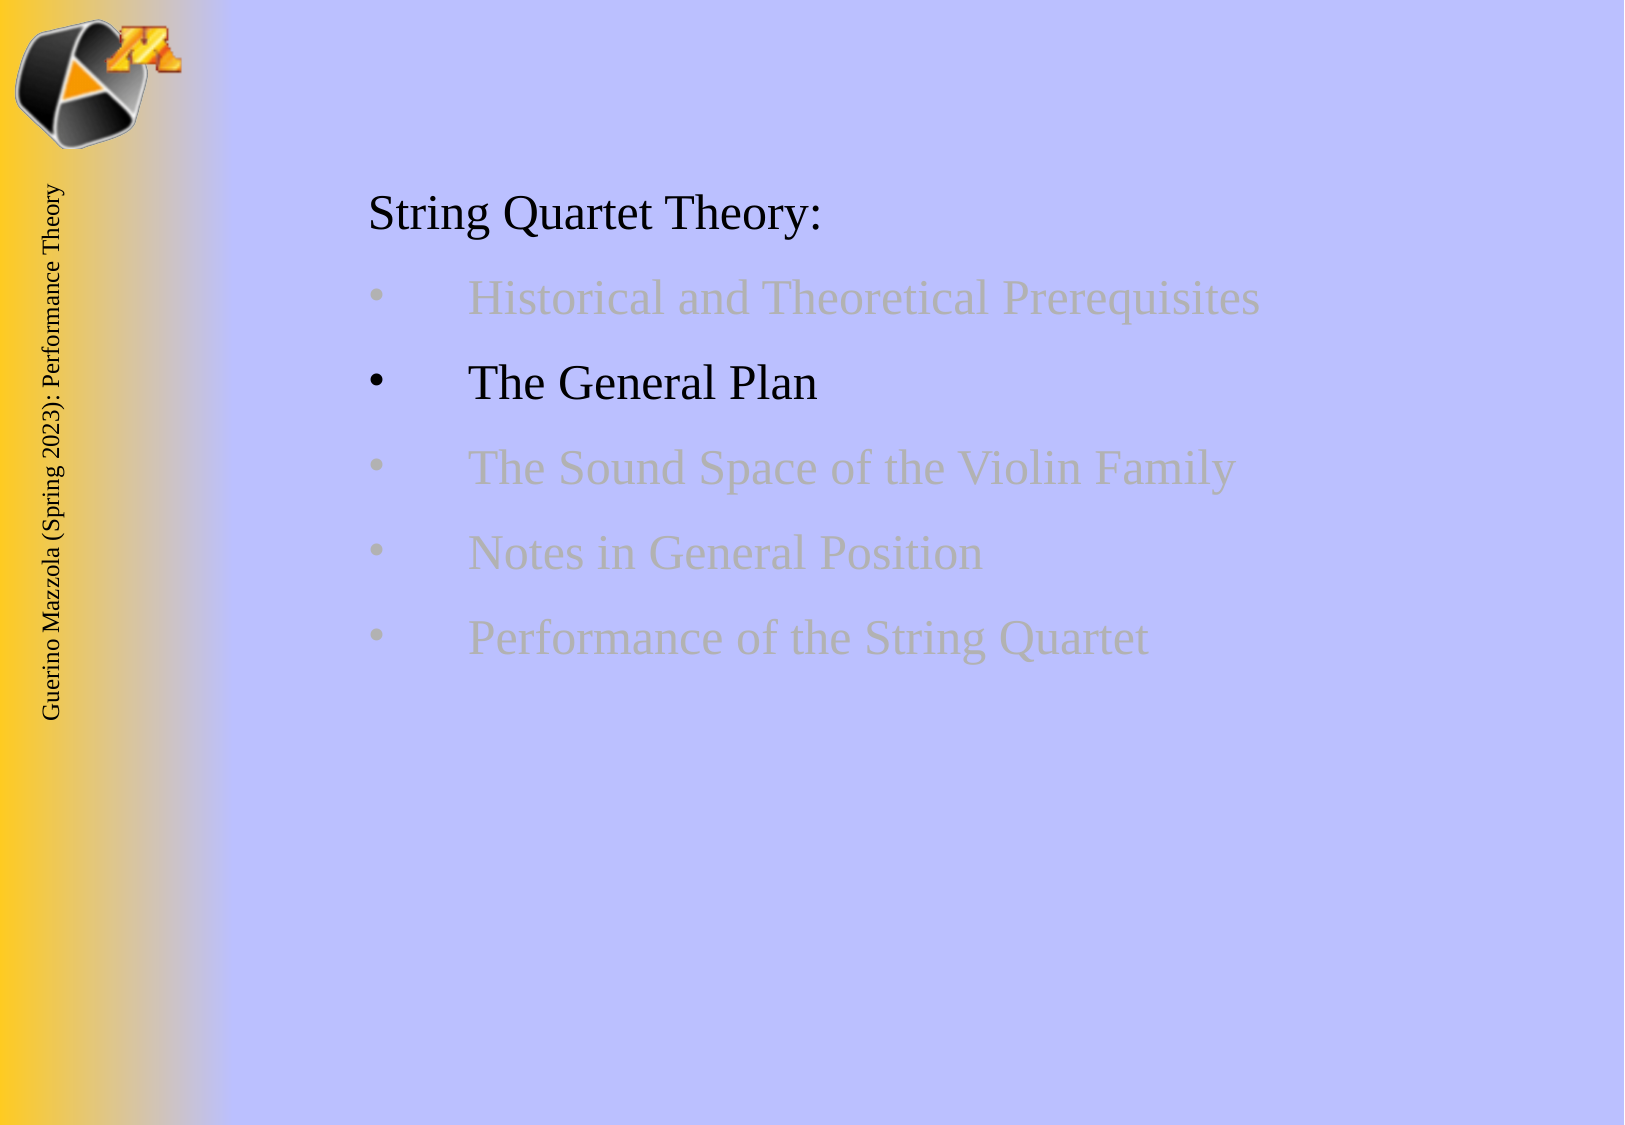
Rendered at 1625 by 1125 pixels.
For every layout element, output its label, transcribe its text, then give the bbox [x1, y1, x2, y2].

picture [12, 18, 197, 149]
text_box String Quartet Theory: Historical and Theoretical Prerequisites The General Plan The Sound Space of the Violin Family Notes in General Position Performance of the String Quartet [353, 172, 1457, 672]
